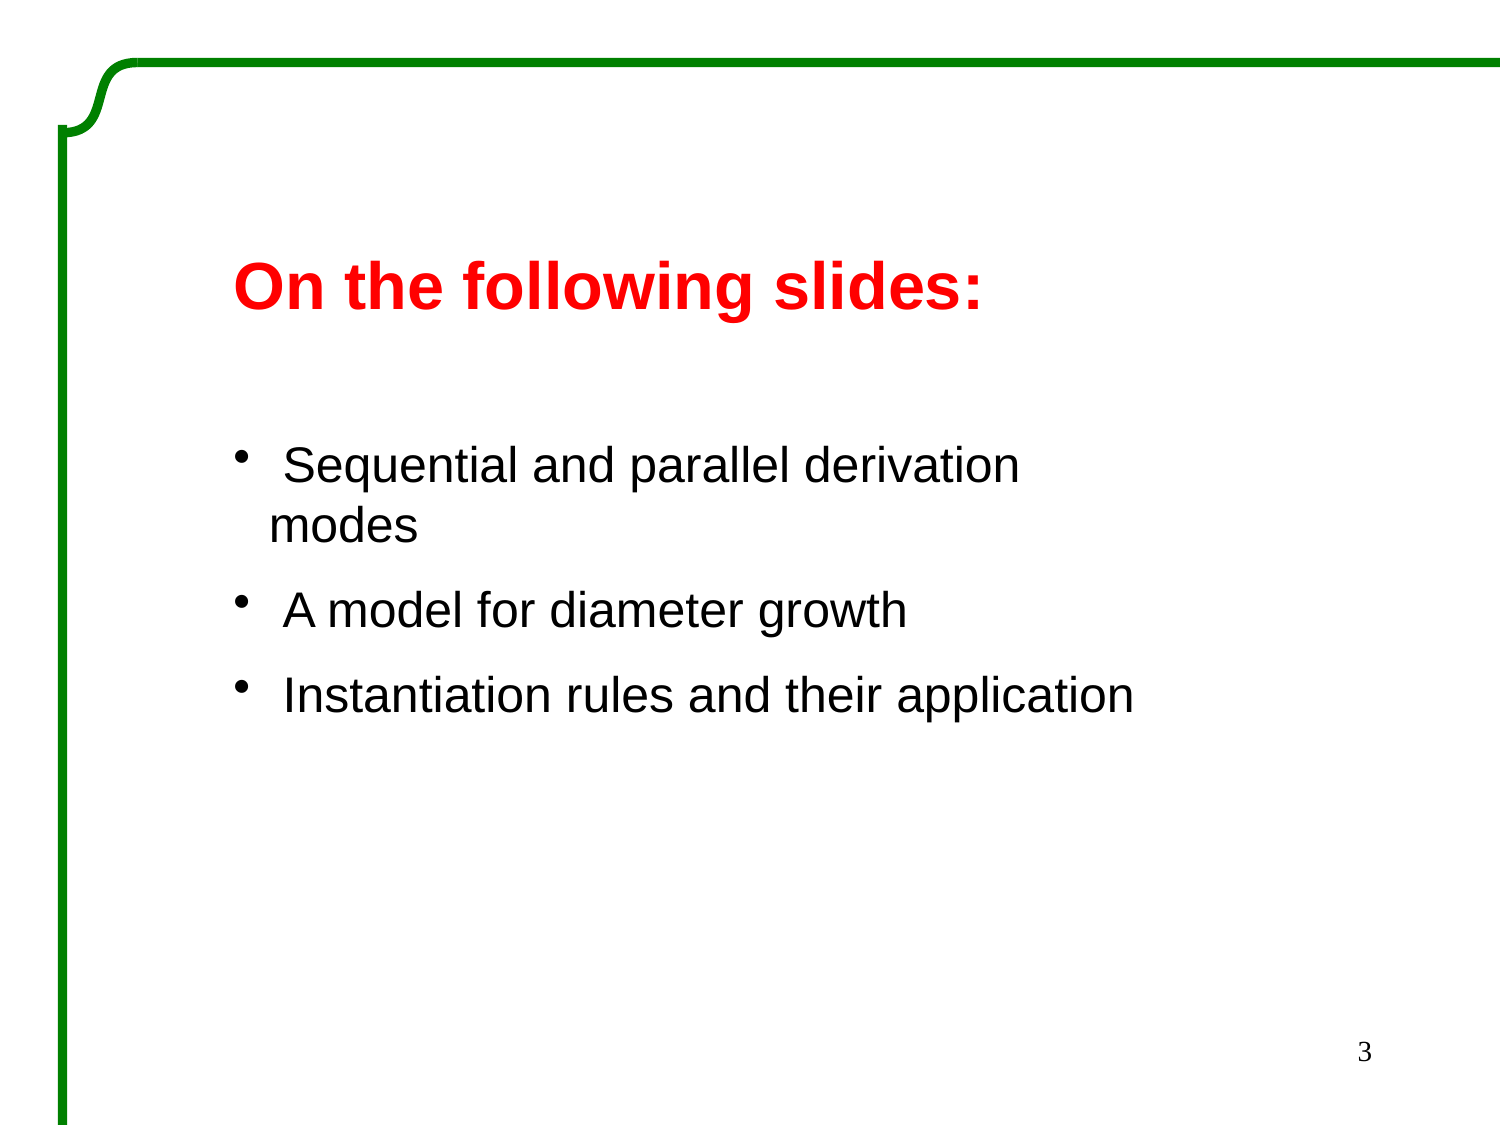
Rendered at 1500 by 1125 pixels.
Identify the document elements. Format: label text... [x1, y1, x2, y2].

text_box On the following slides: Sequential and parallel derivation modes A model for diameter growth Instantiation rules and their application [218, 235, 1199, 731]
slide_number 3 [1074, 1025, 1388, 1100]
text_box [64, 60, 136, 136]
